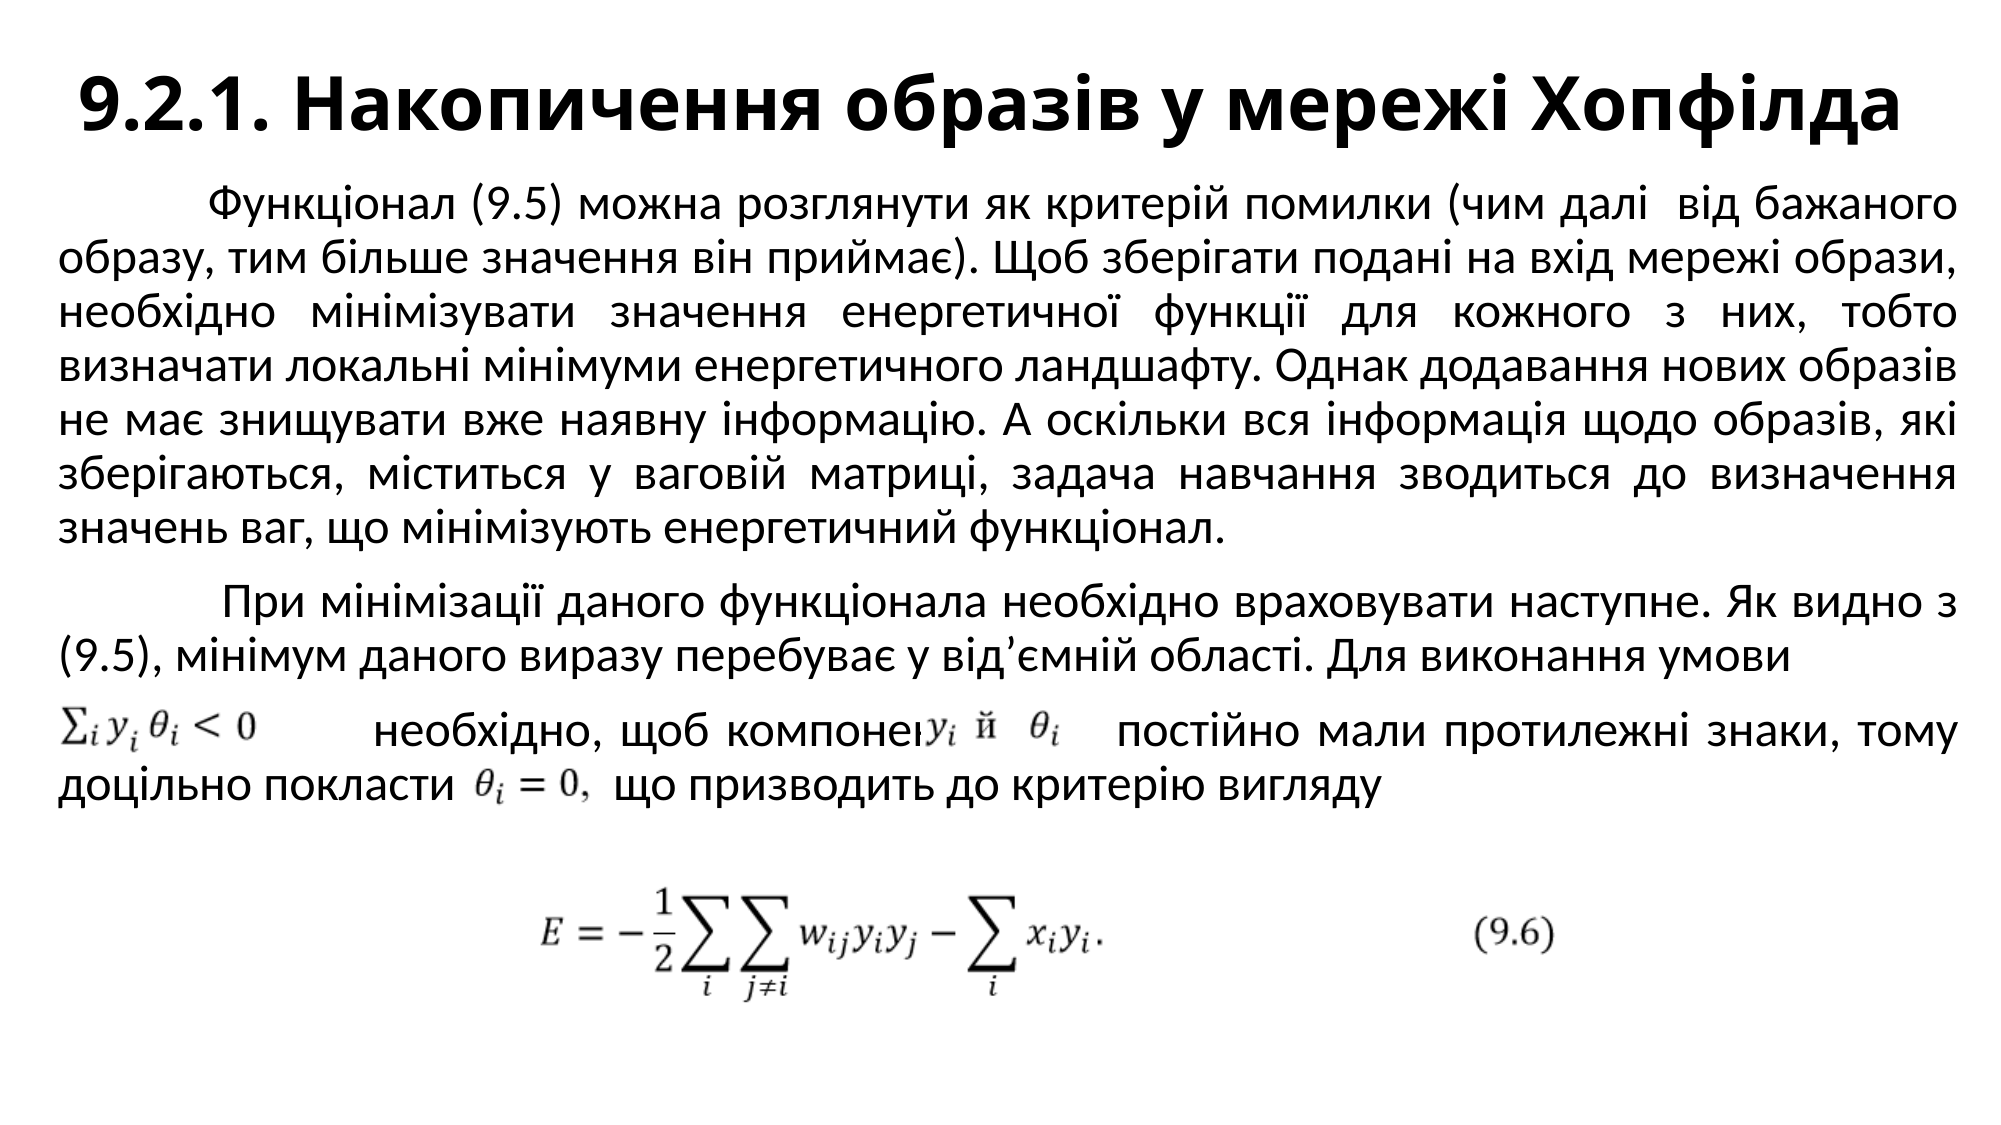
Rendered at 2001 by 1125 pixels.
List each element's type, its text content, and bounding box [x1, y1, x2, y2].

picture [516, 881, 1561, 1007]
picture [469, 758, 599, 812]
title 9.2.1. Накопичення образів у мережі Хопфілда [42, 59, 1942, 153]
list Функціонал (9.5) можна розглянути як критерій помилки (чим далі від бажаного образу, тим більше значення він приймає). Щоб зберігати подані на вхід мережі образи, необхідно мінімізувати значення енергетичної функції для кожного з них, тобто визначати локальні мінімуми енергетичного ландшафту. Однак додавання нових образів не має знищувати вже наявну інформацію. А оскільки вся інформація щодо образів, які зберігаються, міститься у ваговій матриці, задача навчання зводиться до визначення значень ваг, що мінімізують енергетичний функціонал. При мінімізації даного функціонала необхідно враховувати наступне. Як видно з (9.5), мінімум даного виразу перебуває у від’ємній області. Для виконання умови необхідно, щоб компоненти постійно мали протилежні знаки, тому доцільно покласти що призводить до критерію вигляду [42, 168, 1975, 1099]
picture [55, 697, 271, 754]
picture [921, 706, 1067, 764]
